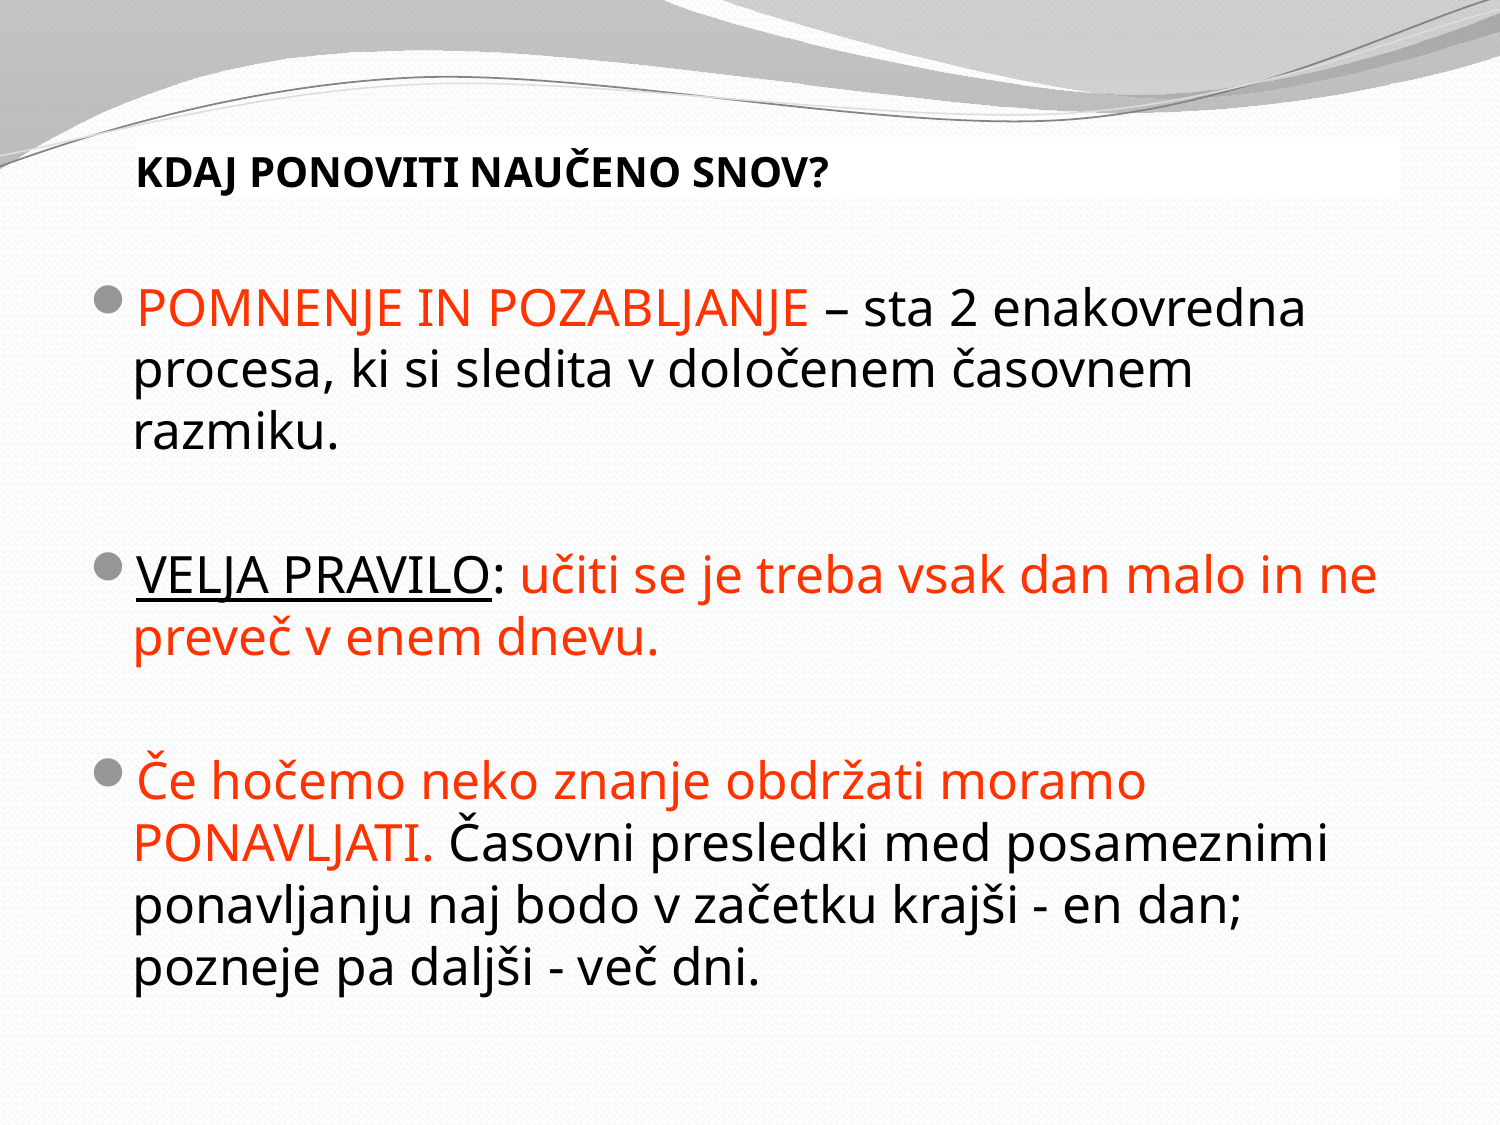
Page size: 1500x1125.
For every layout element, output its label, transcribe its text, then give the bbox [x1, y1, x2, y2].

list POMNENJE IN POZABLJANJE – sta 2 enakovredna procesa, ki si sledita v določenem časovnem razmiku. VELJA PRAVILO: učiti se je treba vsak dan malo in ne preveč v enem dnevu. Če hočemo neko znanje obdržati moramo PONAVLJATI. Časovni presledki med posameznimi ponavljanju naj bodo v začetku krajši - en dan; pozneje pa daljši - več dni. [75, 267, 1425, 1005]
title KDAJ PONOVITI NAUČENO SNOV? [135, 137, 1400, 197]
